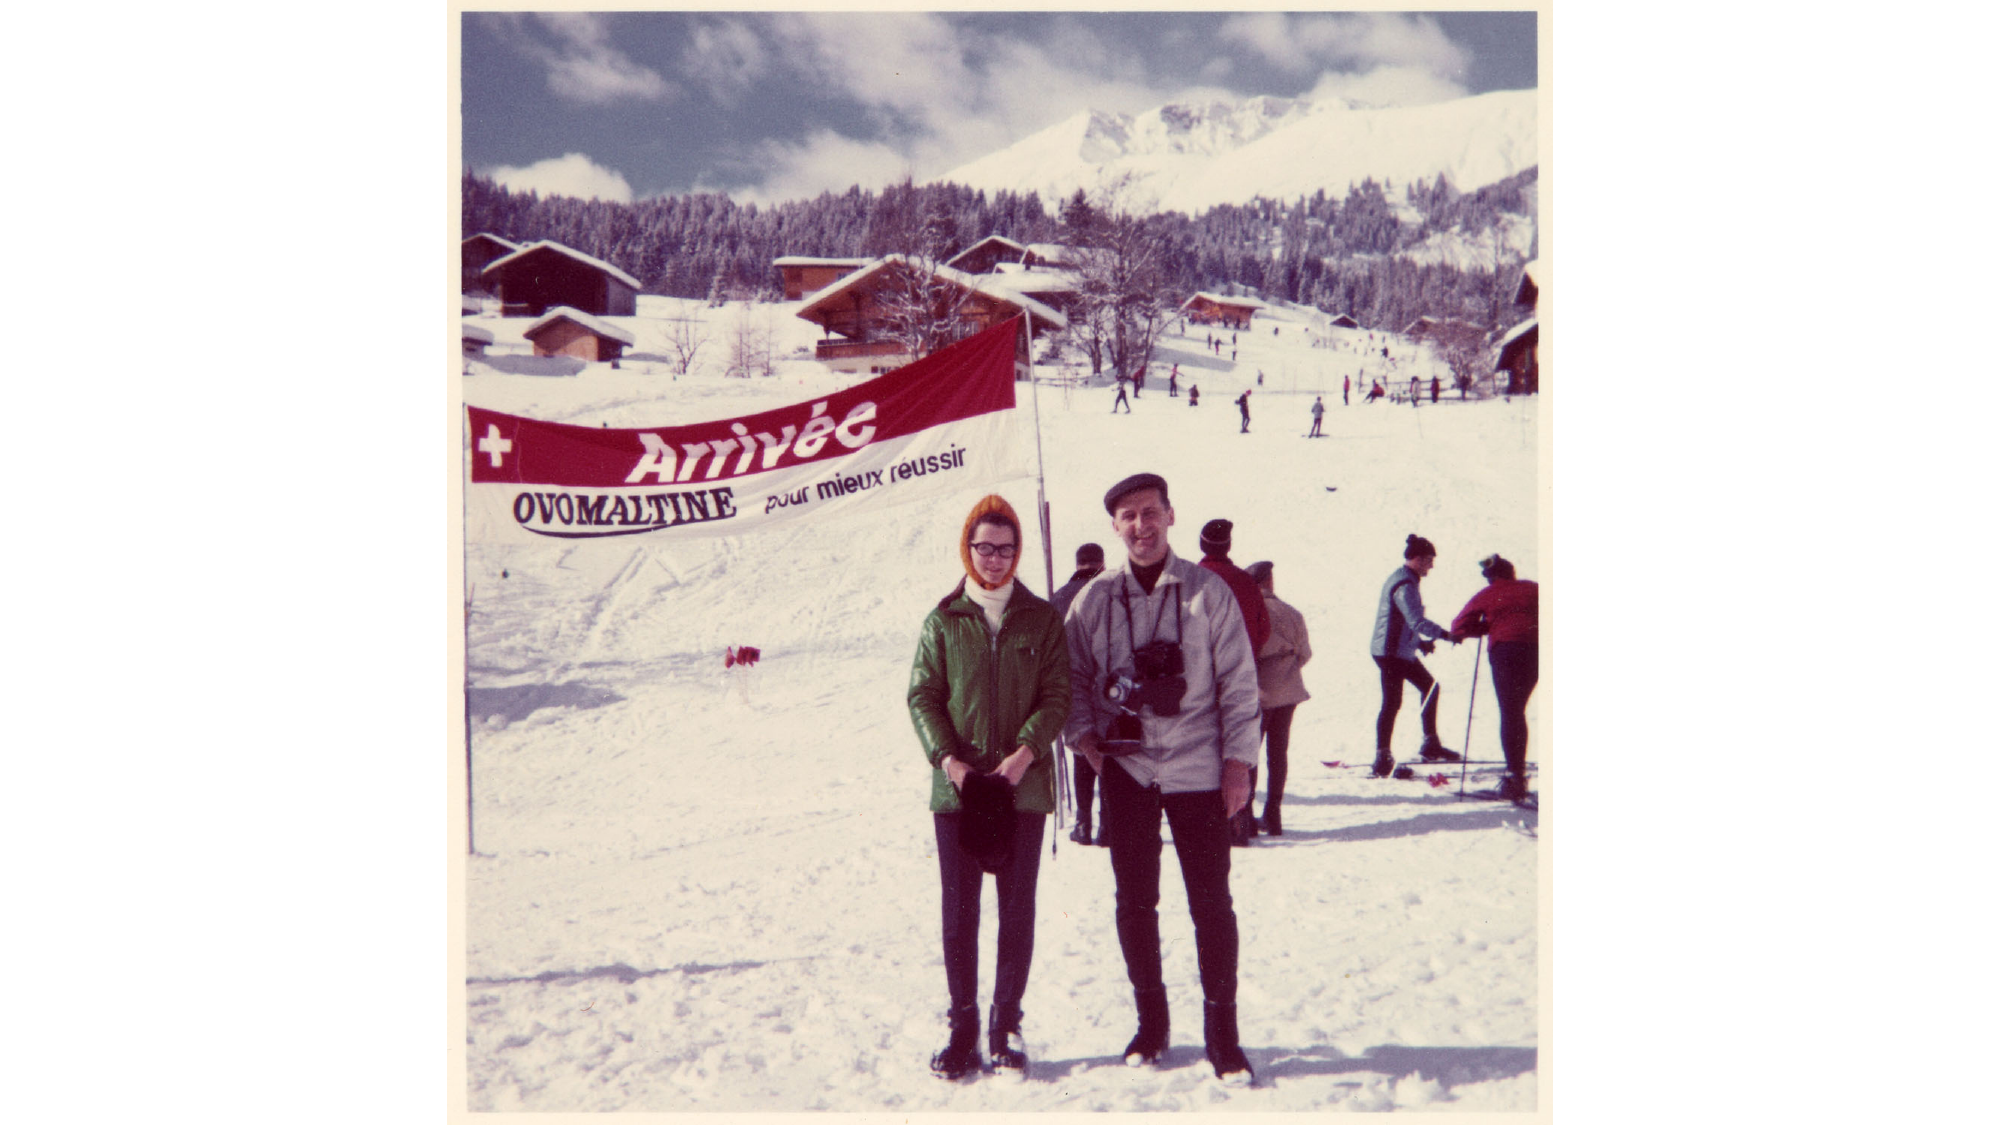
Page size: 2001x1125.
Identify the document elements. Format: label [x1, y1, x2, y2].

picture [447, 0, 1553, 1125]
